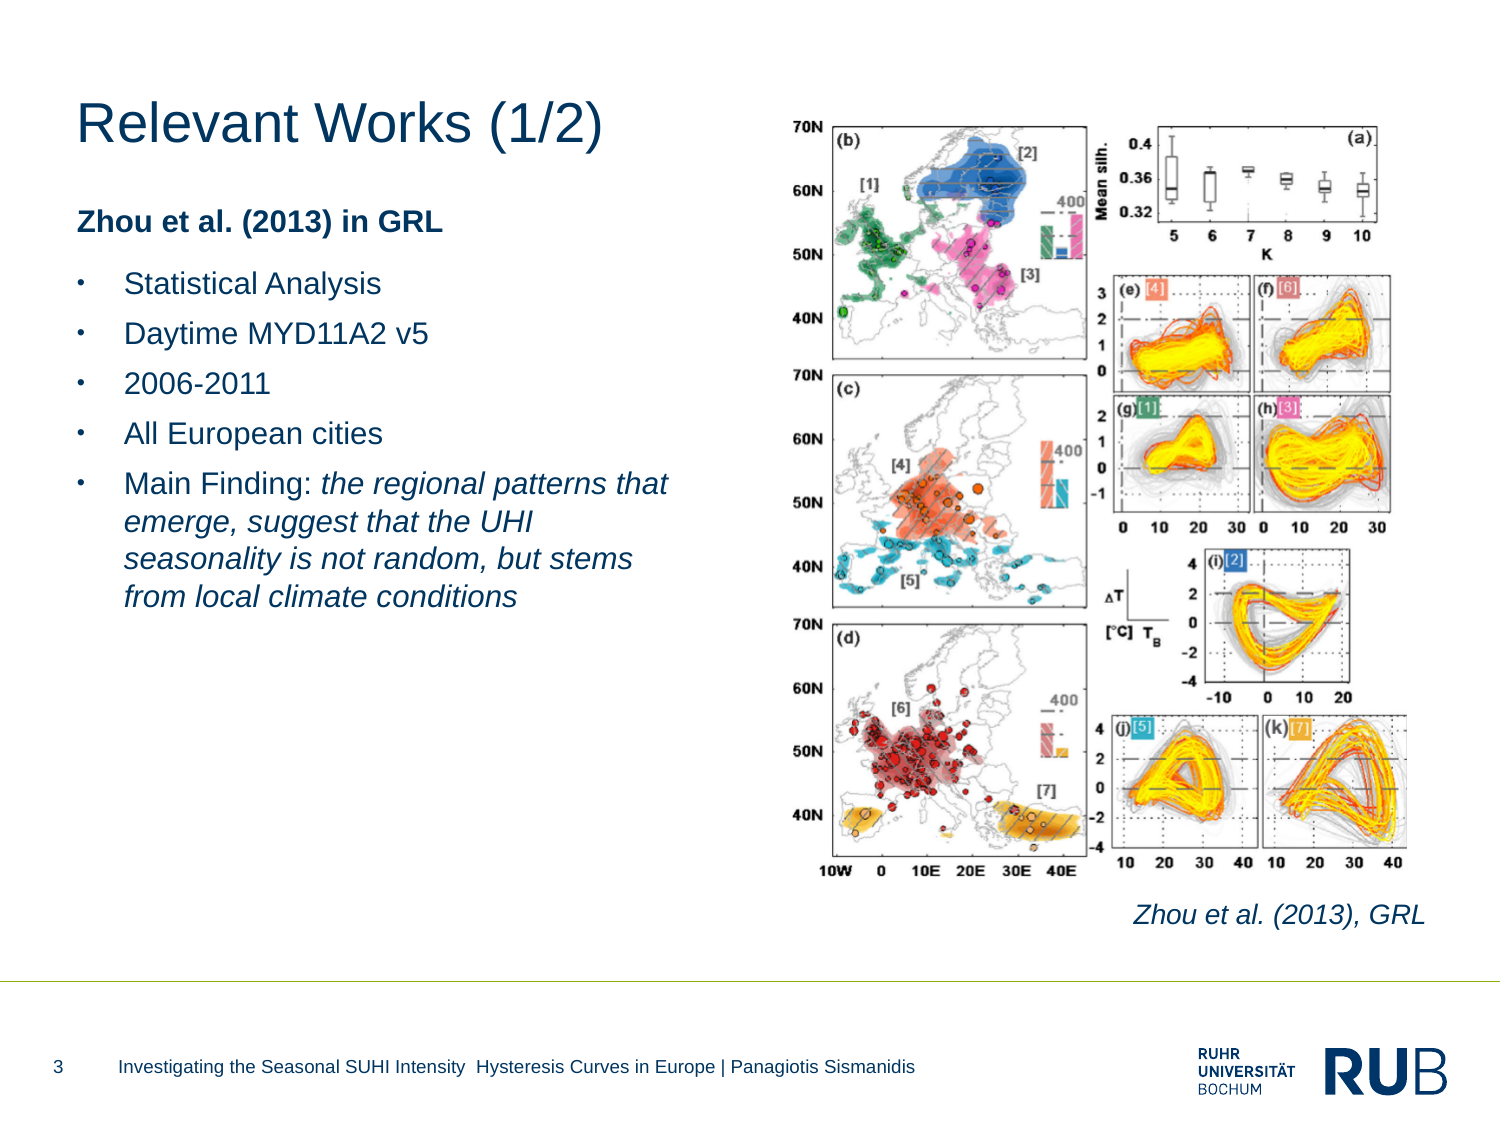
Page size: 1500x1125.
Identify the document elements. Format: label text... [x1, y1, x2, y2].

text_box Zhou et al. (2013), GRL [1119, 888, 1442, 938]
footer Investigating the Seasonal SUHI Intensity Hysteresis Curves in Europe | Panagiotis Sismanidis [118, 1054, 1152, 1078]
title Relevant Works (1/2) [76, 86, 1317, 189]
slide_number 3 [53, 1054, 95, 1078]
picture [774, 113, 1419, 884]
list Zhou et al. (2013) in GRL Statistical Analysis Daytime MYD11A2 v5 2006-2011 All European cities Main Finding: the regional patterns that emerge, suggest that the UHI seasonality is not random, but stems from local climate conditions [76, 200, 680, 937]
